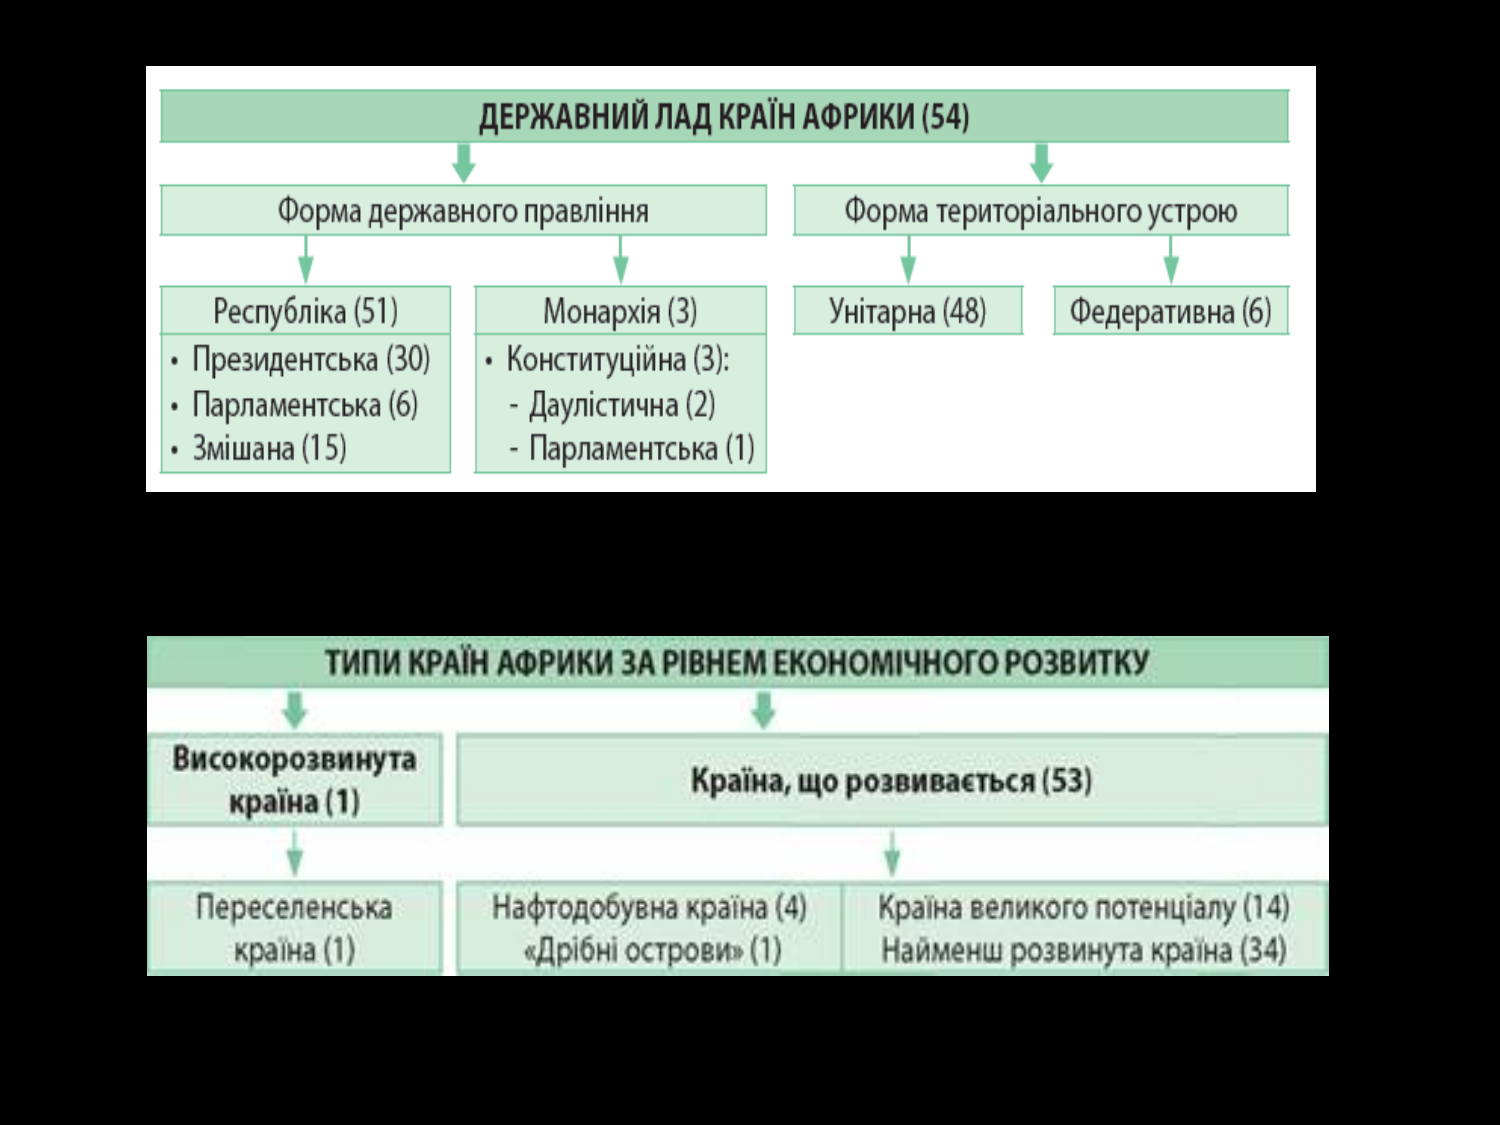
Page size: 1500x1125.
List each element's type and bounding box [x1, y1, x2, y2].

picture [145, 66, 1316, 492]
picture [147, 635, 1329, 977]
